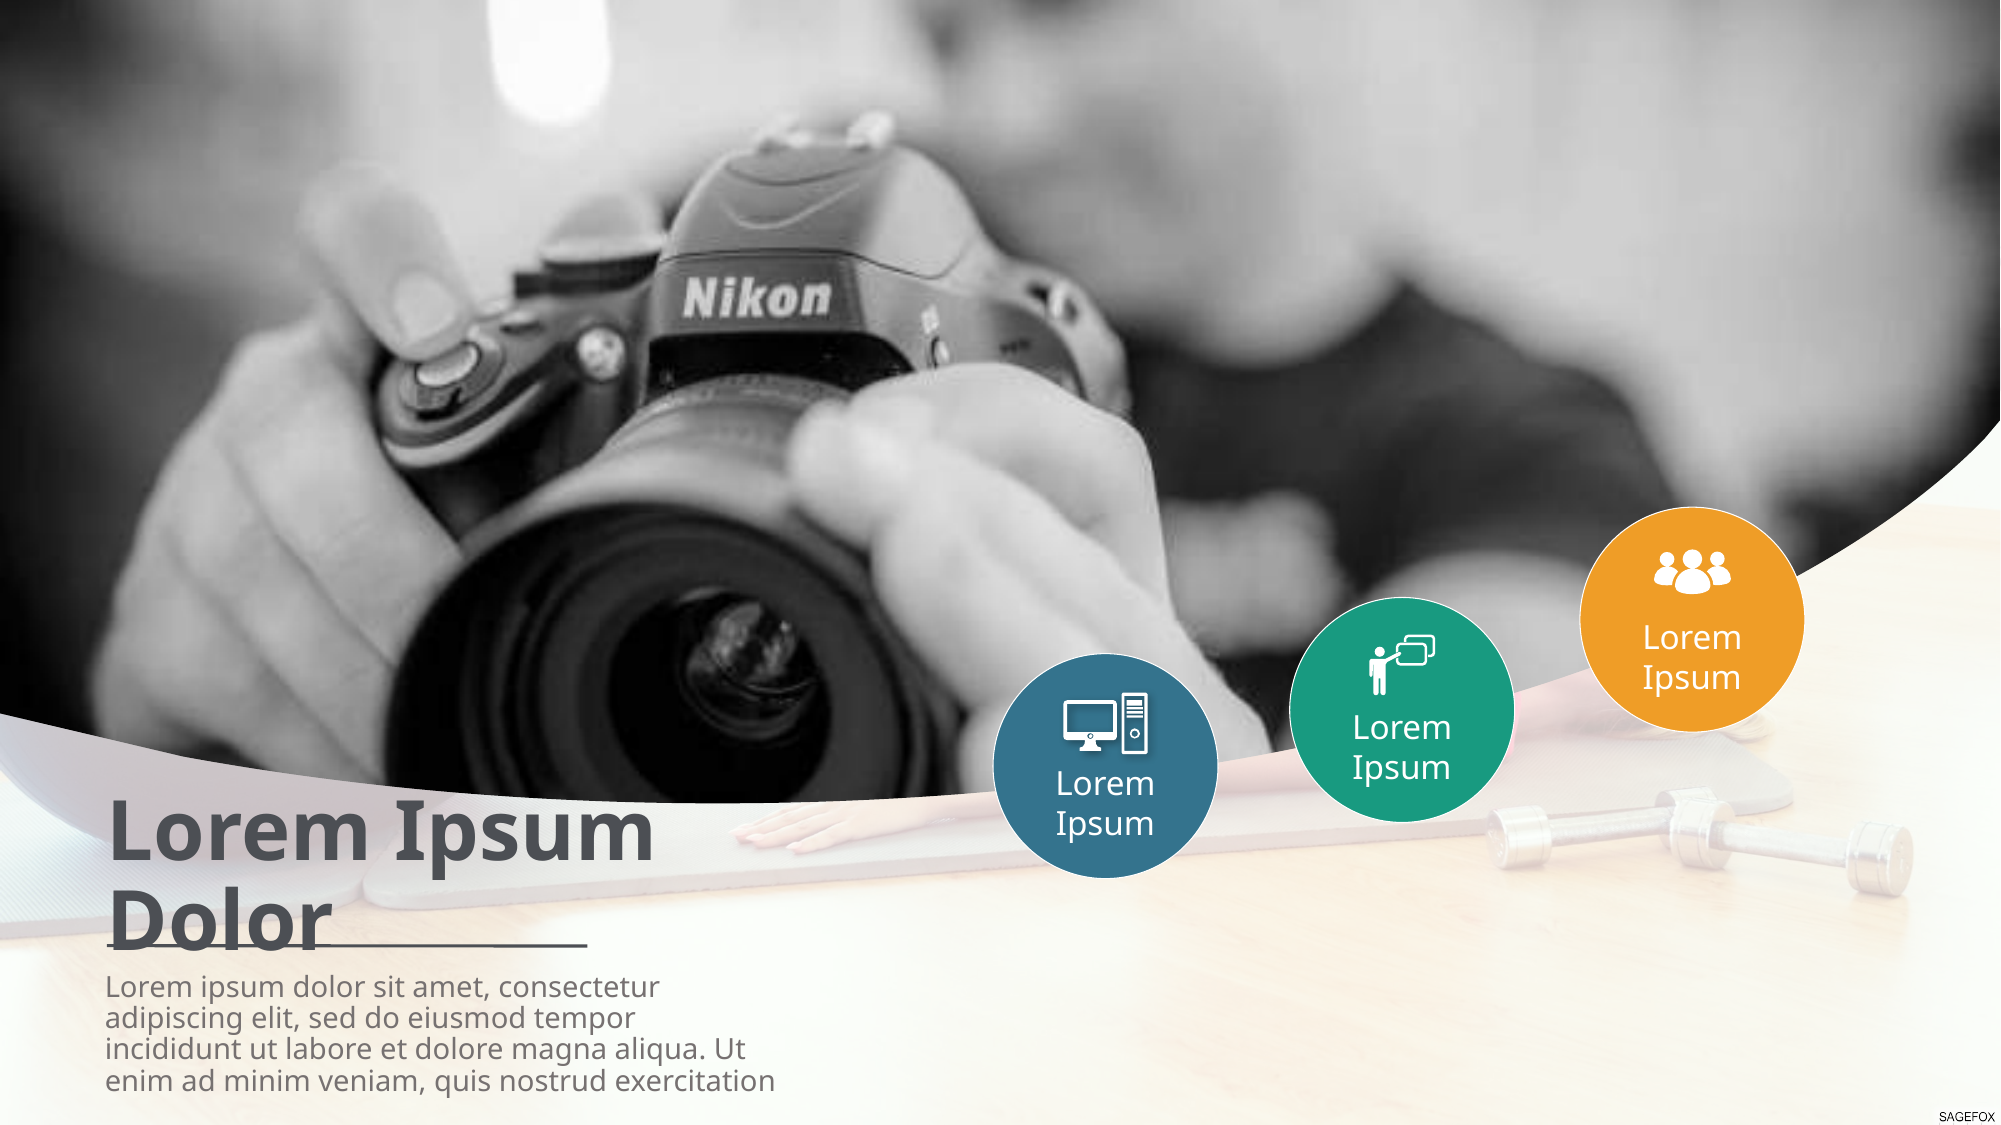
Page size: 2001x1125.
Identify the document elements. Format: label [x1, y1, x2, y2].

text_box [104, 832, 857, 1108]
text_box [1579, 507, 1805, 733]
text_box [992, 653, 1218, 879]
text_box [0, 0, 2000, 805]
picture [1936, 1111, 1997, 1125]
text_box [1289, 597, 1515, 823]
